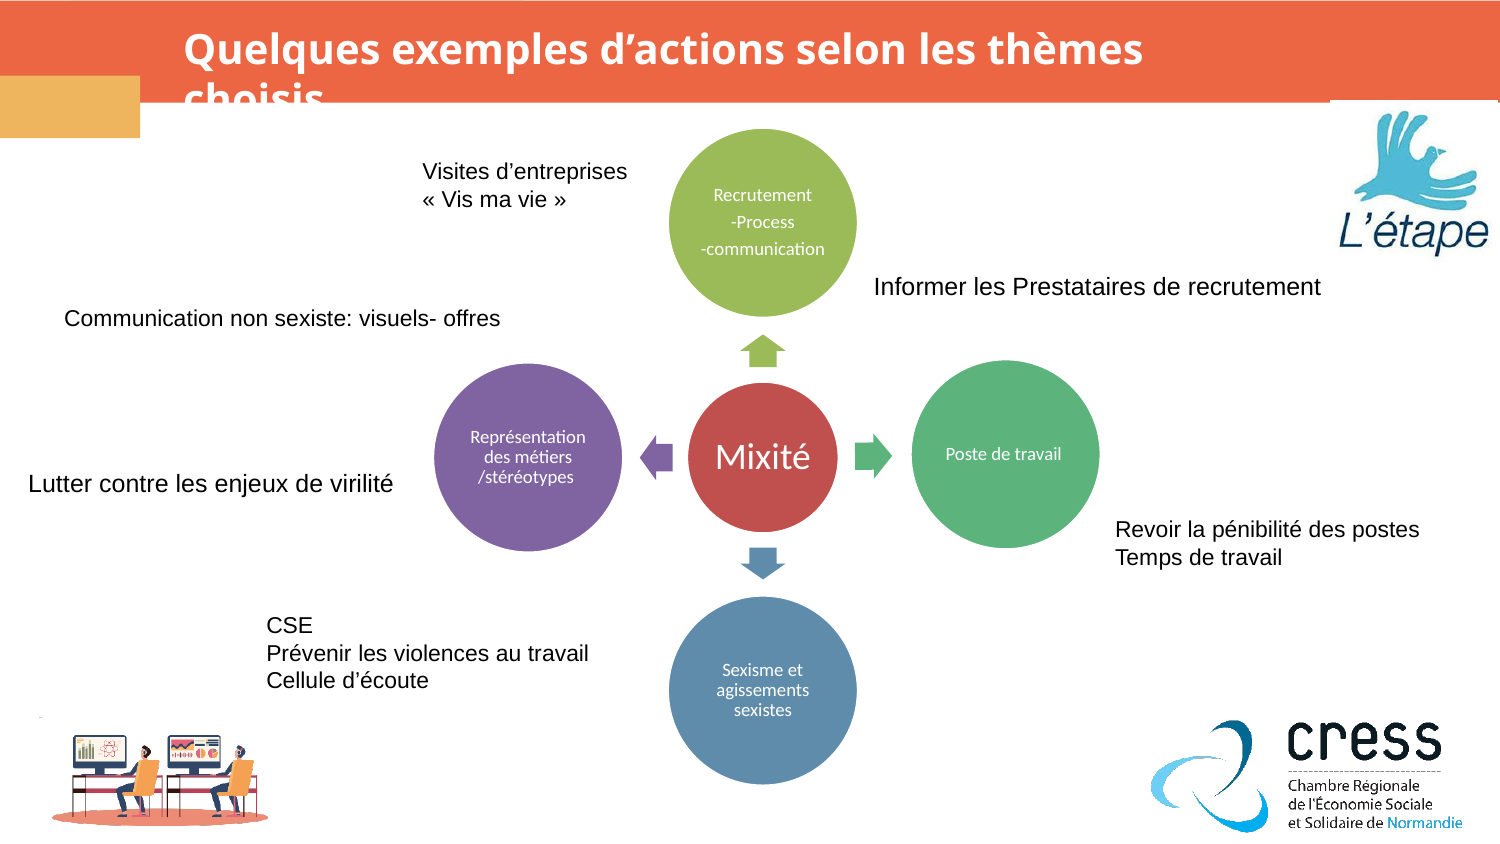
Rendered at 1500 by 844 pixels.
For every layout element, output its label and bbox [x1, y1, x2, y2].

picture [37, 715, 268, 826]
text_box [319, 123, 1207, 792]
picture [1149, 714, 1463, 841]
text_box [0, 0, 1500, 763]
picture [1329, 100, 1498, 269]
